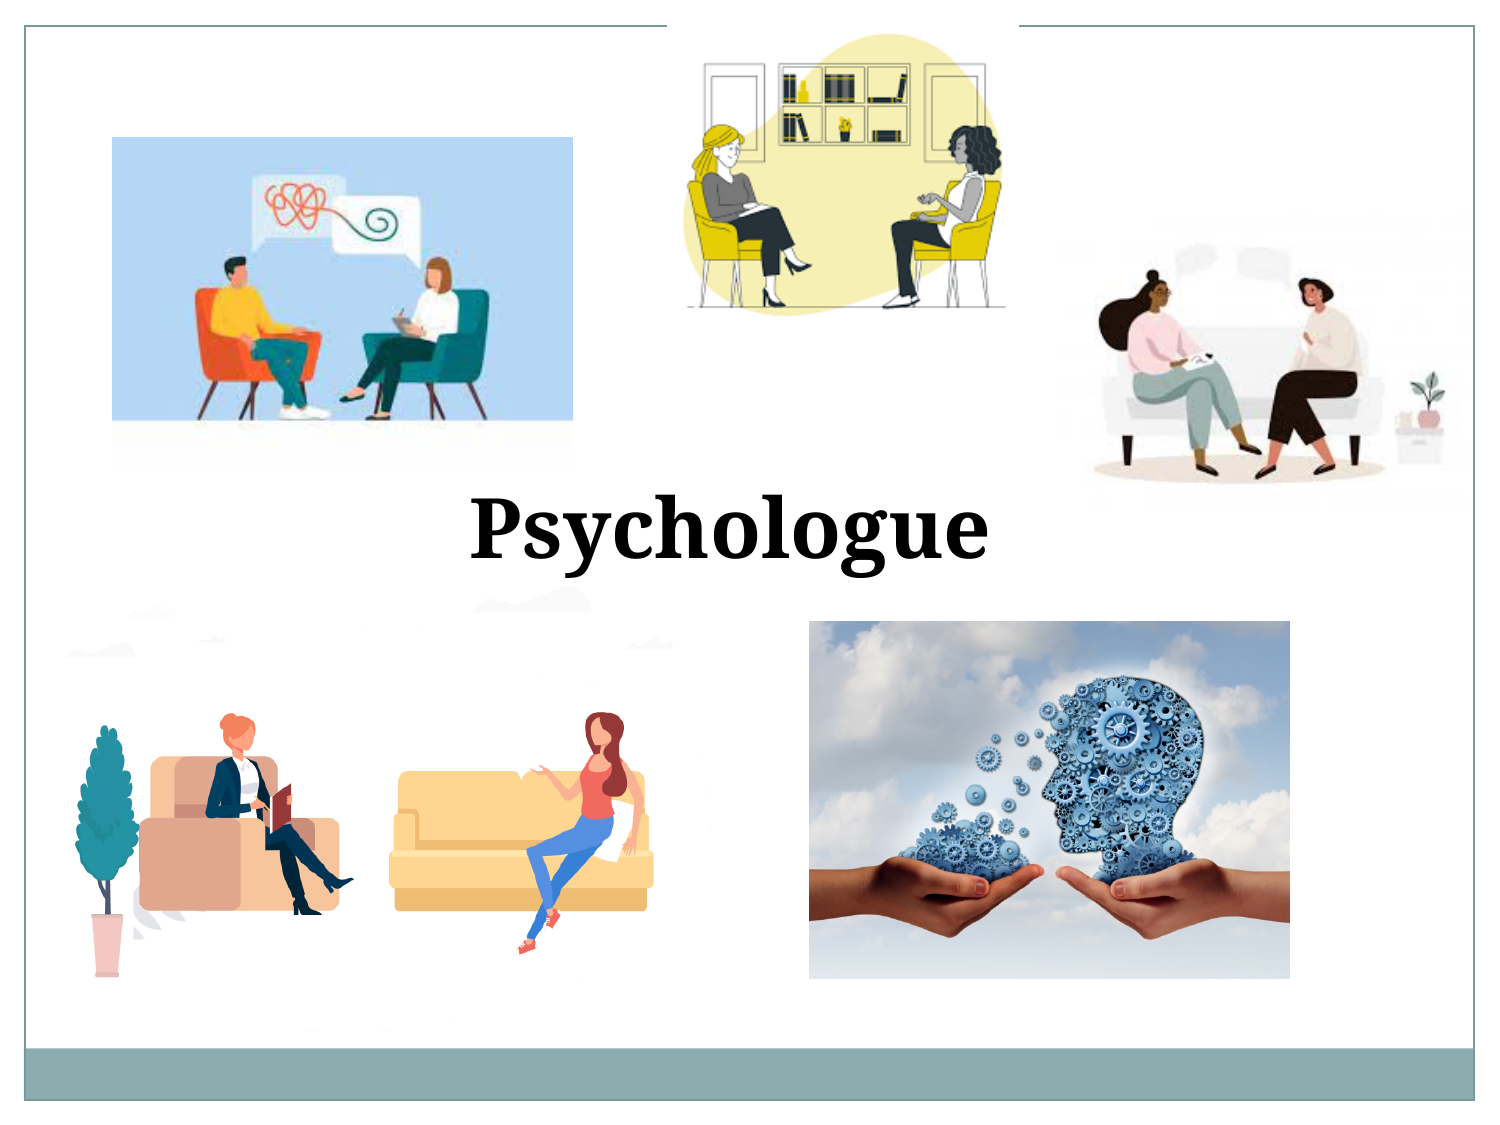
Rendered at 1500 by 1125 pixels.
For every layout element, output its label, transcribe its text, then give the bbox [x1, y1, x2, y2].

picture [808, 621, 1290, 979]
text_box Psychologue [454, 468, 1069, 583]
picture [64, 585, 713, 1032]
picture [1056, 207, 1467, 509]
picture [111, 136, 574, 468]
picture [667, 0, 1020, 352]
